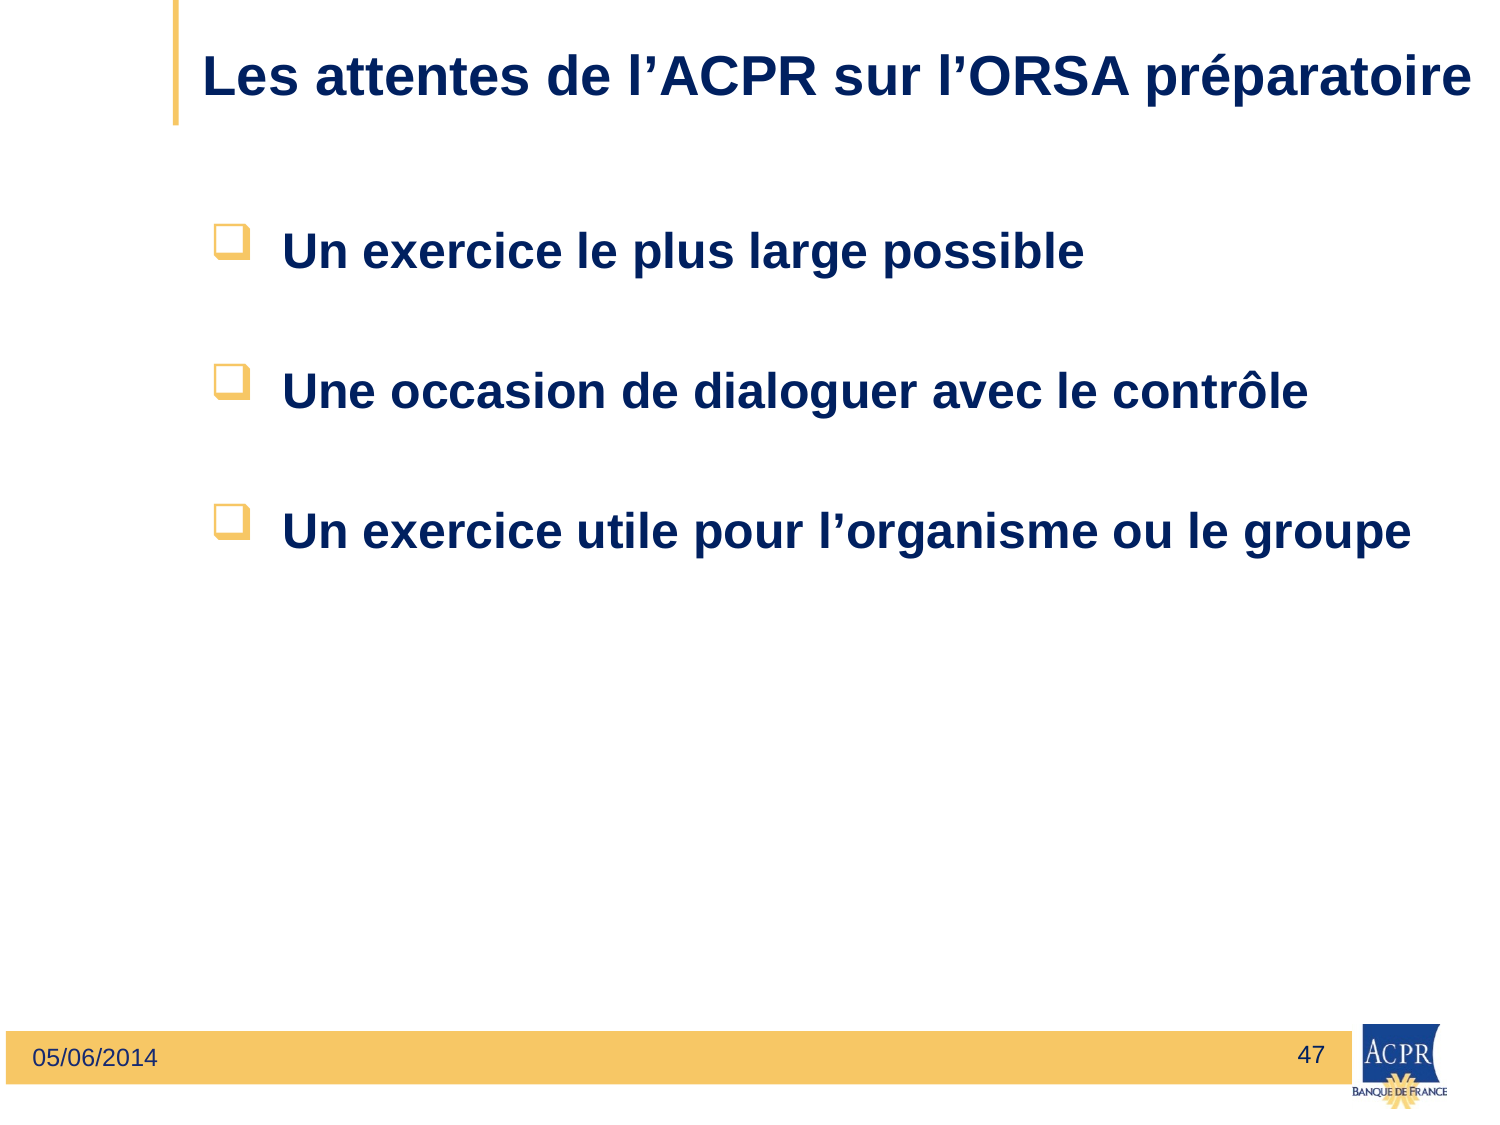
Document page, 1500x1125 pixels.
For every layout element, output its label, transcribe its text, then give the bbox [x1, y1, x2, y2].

picture [1352, 1024, 1447, 1109]
text_box 47 [990, 1023, 1341, 1083]
text_box 05/06/2014 [17, 1033, 368, 1083]
list Un exercice le plus large possible Une occasion de dialoguer avec le contrôle Un exercice utile pour l’organisme ou le groupe [194, 210, 1471, 972]
title Les attentes de l’ACPR sur l’ORSA préparatoire [187, 8, 1500, 138]
